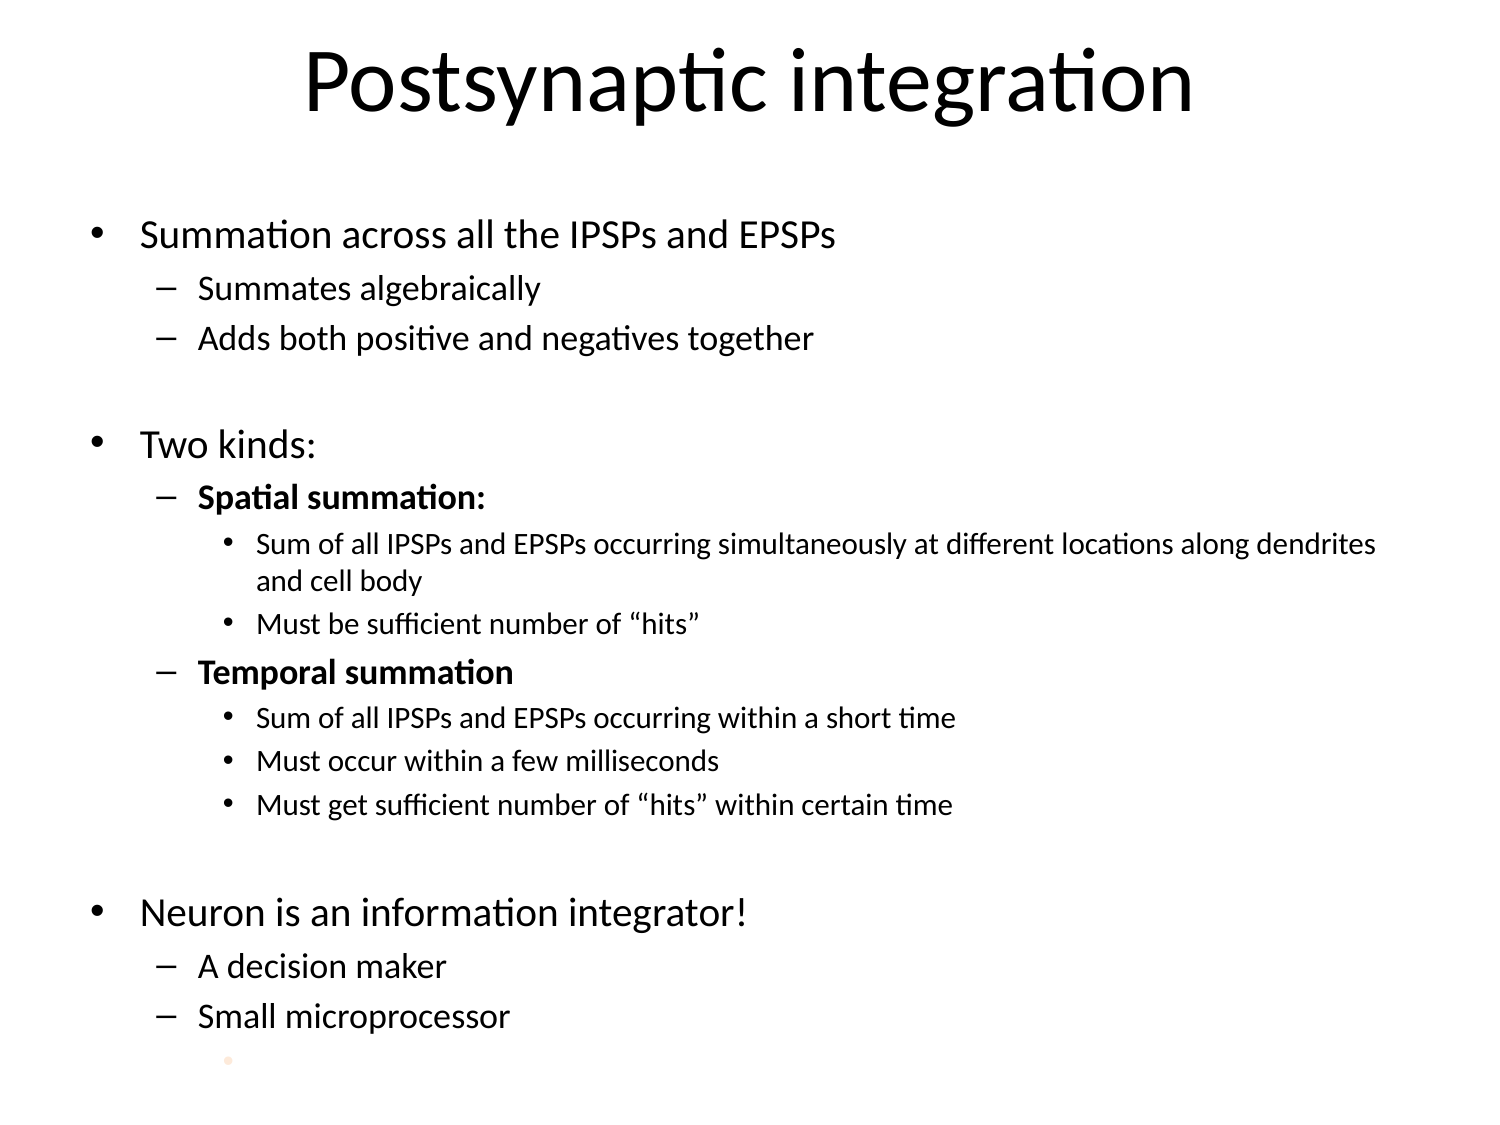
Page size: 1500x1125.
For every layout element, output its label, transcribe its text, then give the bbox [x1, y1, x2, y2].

list Summation across all the IPSPs and EPSPs Summates algebraically Adds both positive and negatives together Two kinds: Spatial summation: Sum of all IPSPs and EPSPs occurring simultaneously at different locations along dendrites and cell body Must be sufficient number of “hits” Temporal summation Sum of all IPSPs and EPSPs occurring within a short time Must occur within a few milliseconds Must get sufficient number of “hits” within certain time Neuron is an information integrator! A decision maker Small microprocessor [75, 200, 1425, 1088]
title Postsynaptic integration [75, 12, 1425, 138]
